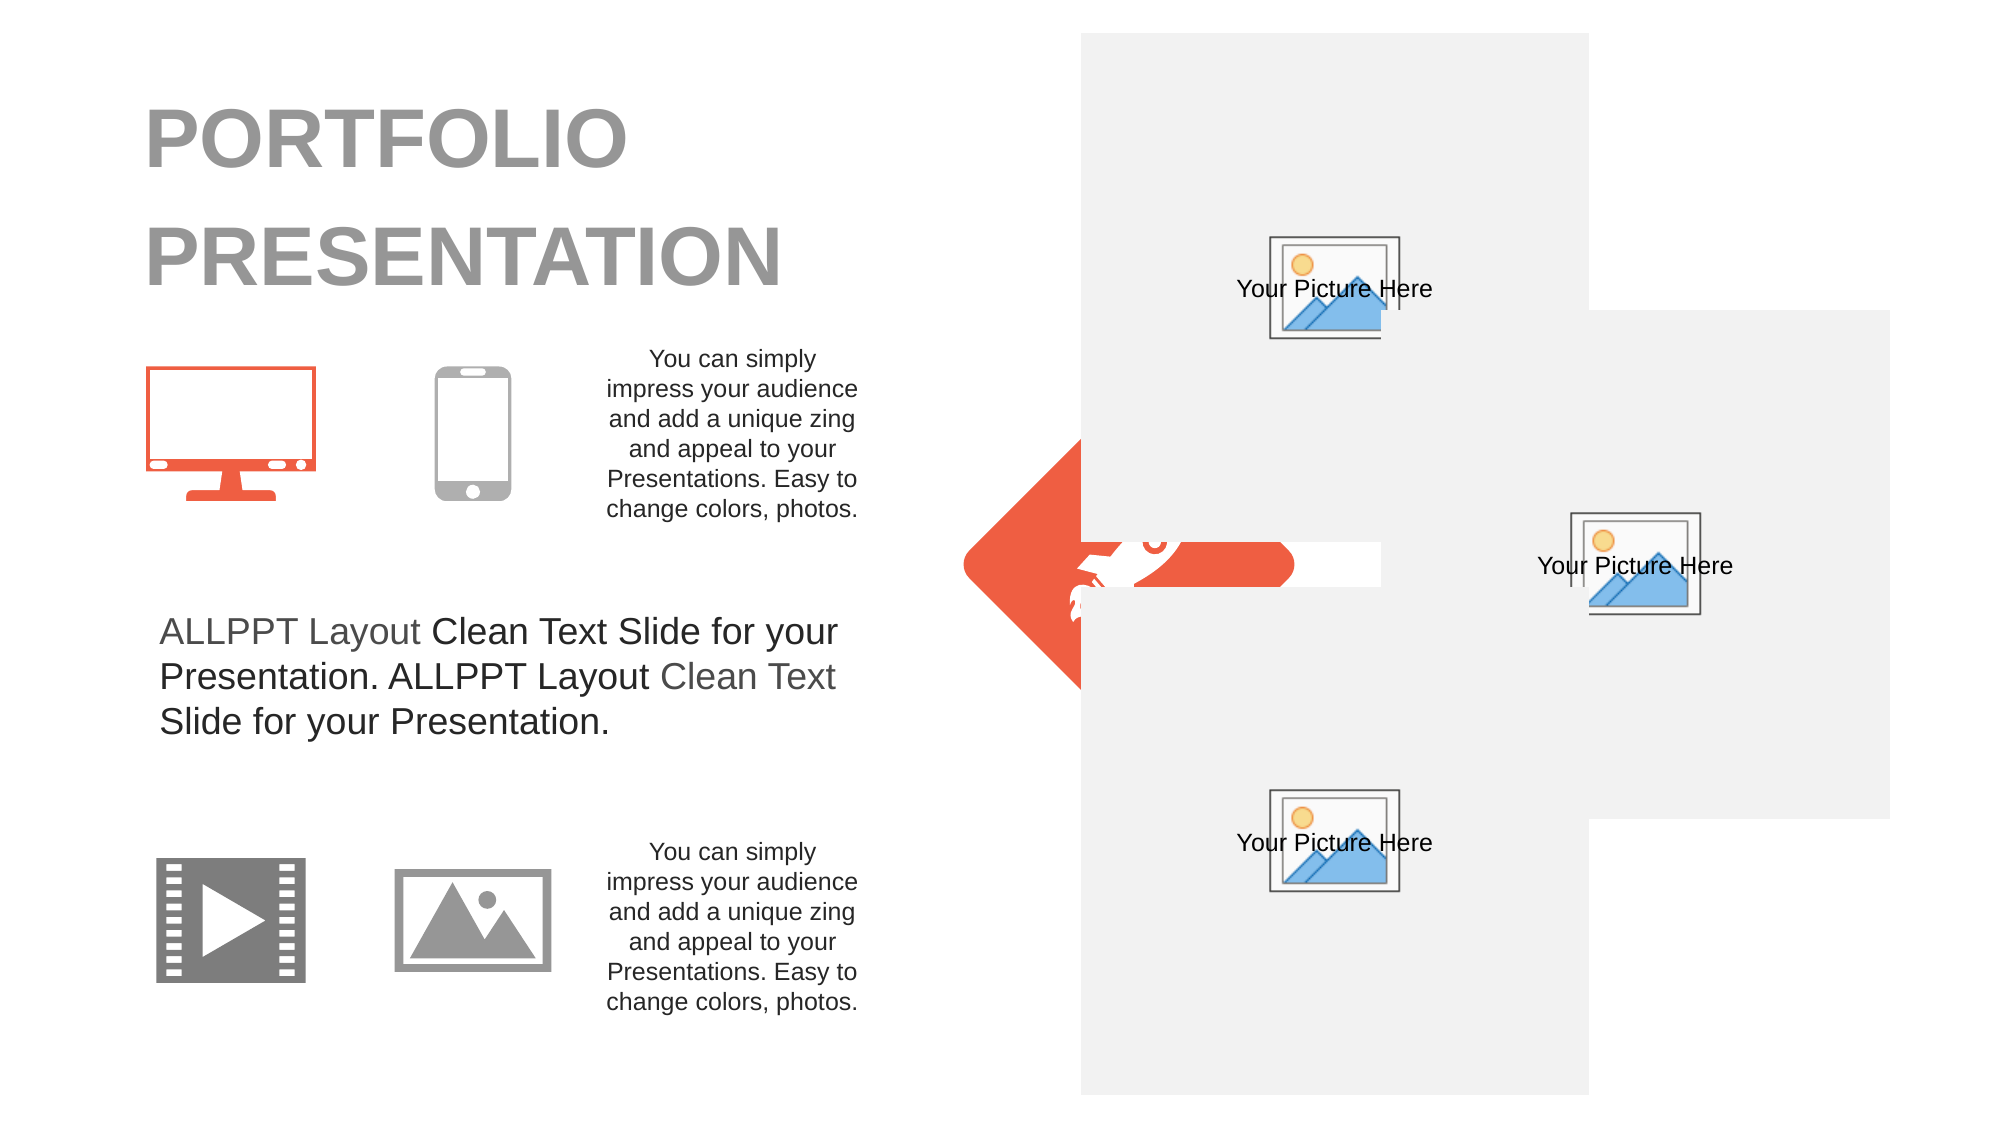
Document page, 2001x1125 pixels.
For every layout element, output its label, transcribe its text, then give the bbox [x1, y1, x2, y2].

text_box [155, 857, 307, 984]
picture [1080, 33, 1890, 1096]
text_box [432, 364, 514, 504]
text_box ALLPPT Layout Clean Text Slide for your Presentation. ALLPPT Layout Clean Text Slide for your Presentation. [144, 599, 858, 750]
text_box PRESENTATION [144, 192, 866, 312]
text_box You can simply impress your audience and add a unique zing and appeal to your Presentations. Easy to change colors, photos. [589, 335, 876, 560]
text_box [1135, 543, 1296, 586]
text_box [143, 364, 319, 504]
text_box You can simply impress your audience and add a unique zing and appeal to your Presentations. Easy to change colors, photos. [589, 828, 876, 1053]
text_box [1068, 583, 1091, 624]
text_box [962, 438, 1119, 691]
text_box PORTFOLIO [144, 74, 866, 192]
text_box [394, 868, 552, 973]
text_box [1075, 543, 1182, 586]
